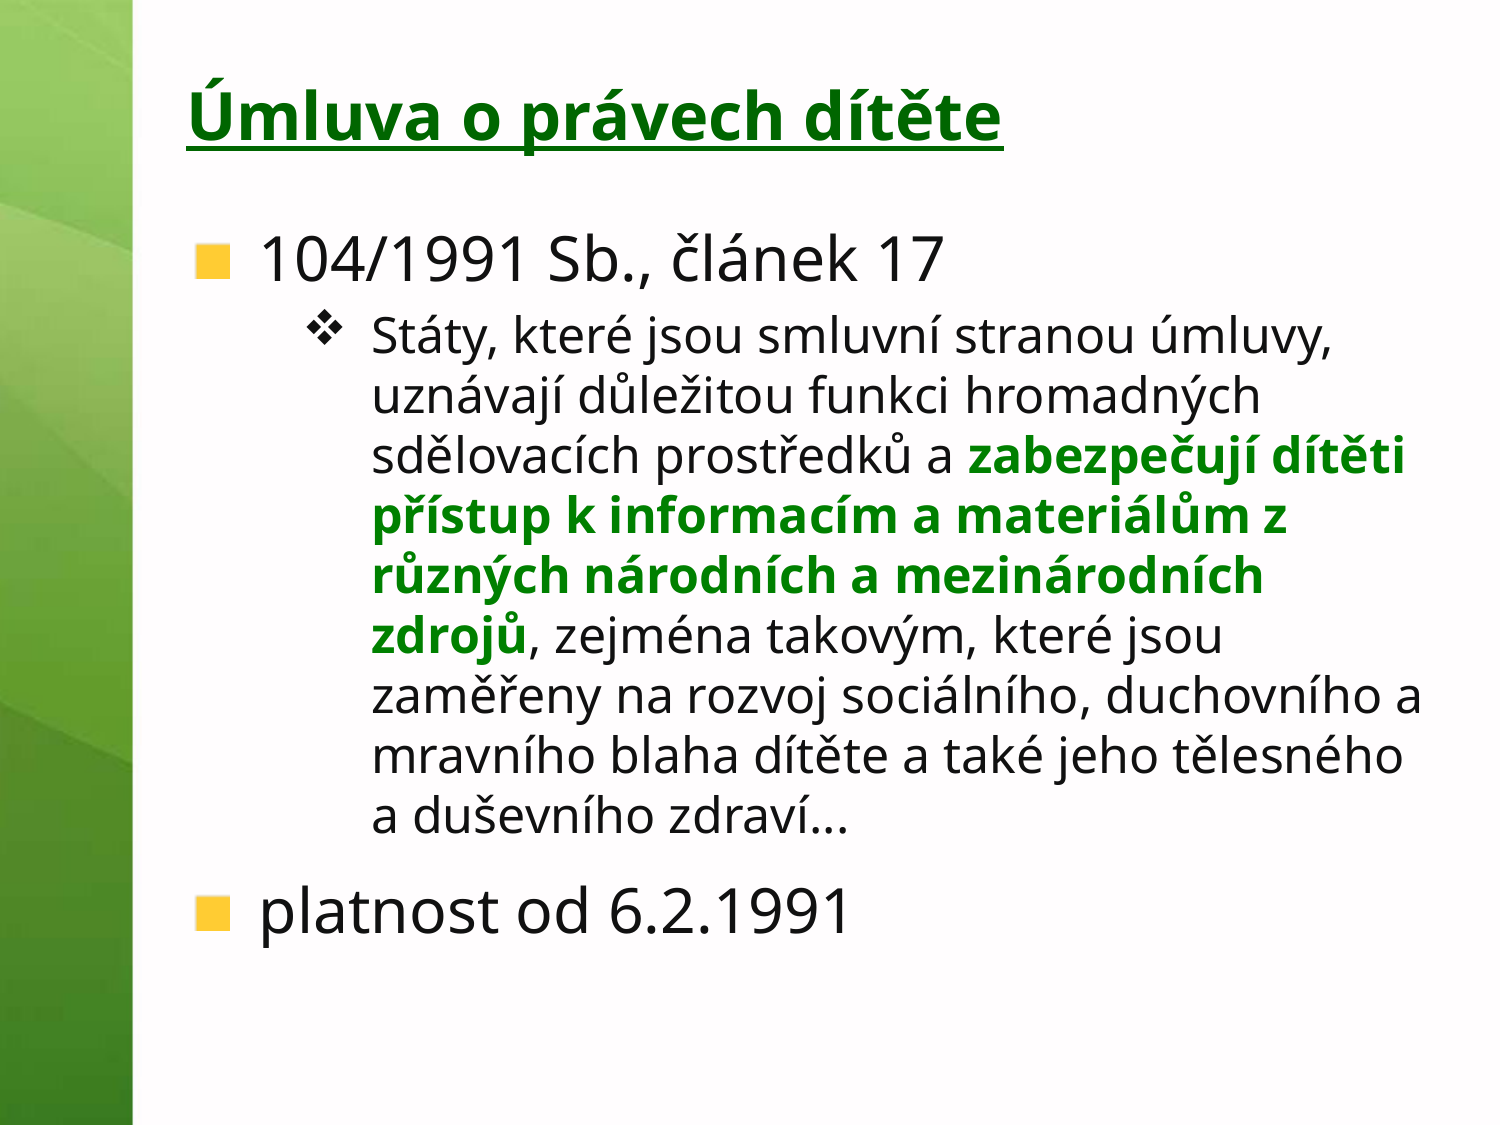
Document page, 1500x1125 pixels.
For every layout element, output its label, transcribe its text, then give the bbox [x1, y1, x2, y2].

picture [0, 0, 1500, 1125]
title Úmluva o právech dítěte [171, 77, 1447, 161]
list 104/1991 Sb., článek 17 Státy, které jsou smluvní stranou úmluvy, uznávají důležitou funkci hromadných sdělovacích prostředků a zabezpečují dítěti přístup k informacím a materiálům z různých národních a mezinárodních zdrojů, zejména takovým, které jsou zaměřeny na rozvoj sociálního, duchovního a mravního blaha dítěte a také jeho tělesného a duševního zdraví... platnost od 6.2.1991 [171, 196, 1447, 1094]
